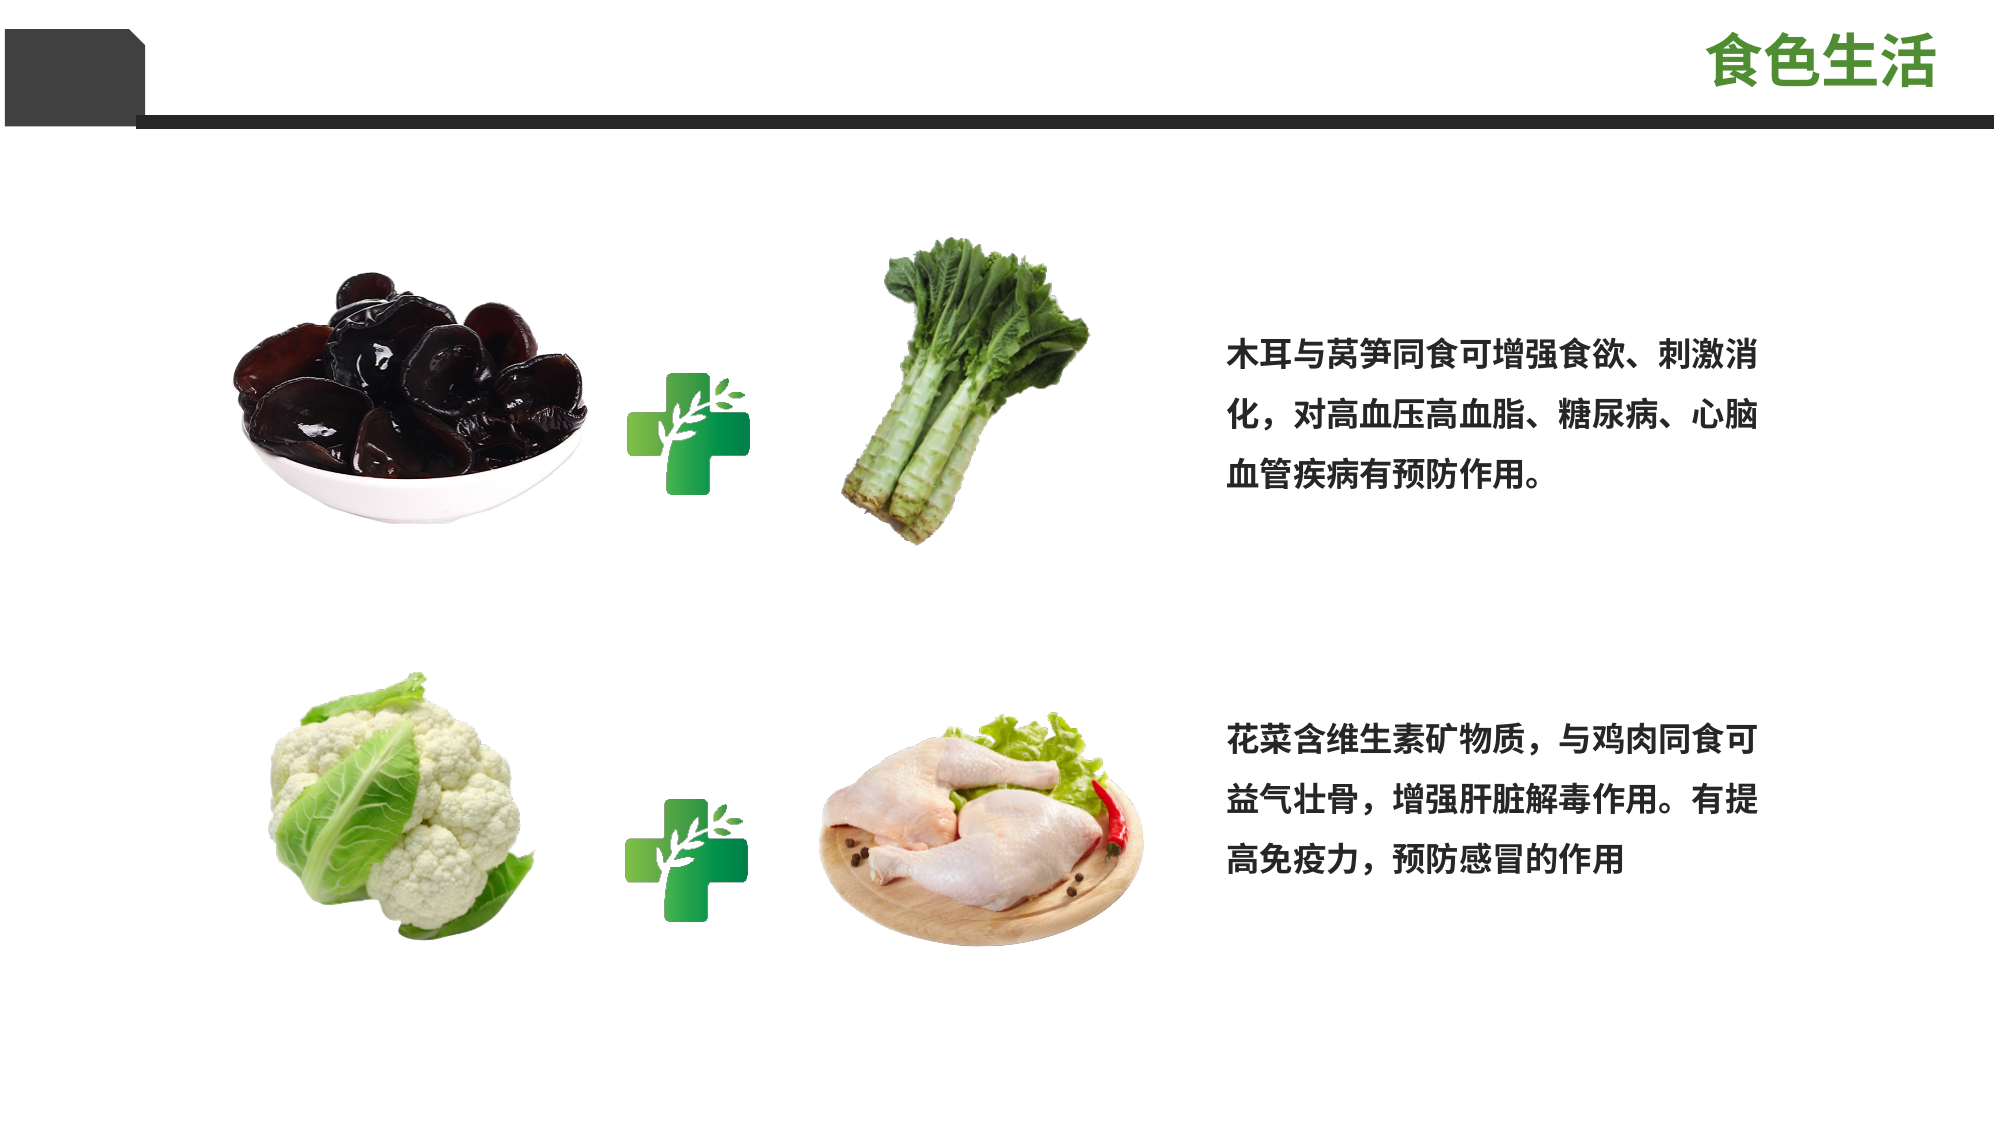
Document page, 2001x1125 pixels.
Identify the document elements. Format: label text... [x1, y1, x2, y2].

picture [225, 154, 595, 525]
text_box 木耳与莴笋同食可增强食欲、刺激消化，对高血压高血脂、糖尿病、心脑血管疾病有预防作用。 [1211, 306, 1799, 501]
picture [604, 173, 1163, 575]
picture [797, 675, 1162, 949]
picture [255, 659, 553, 960]
picture [602, 799, 760, 928]
text_box 花菜含维生素矿物质，与鸡肉同食可益气壮骨，增强肝脏解毒作用。有提高免疫力，预防感冒的作用 [1211, 690, 1799, 885]
